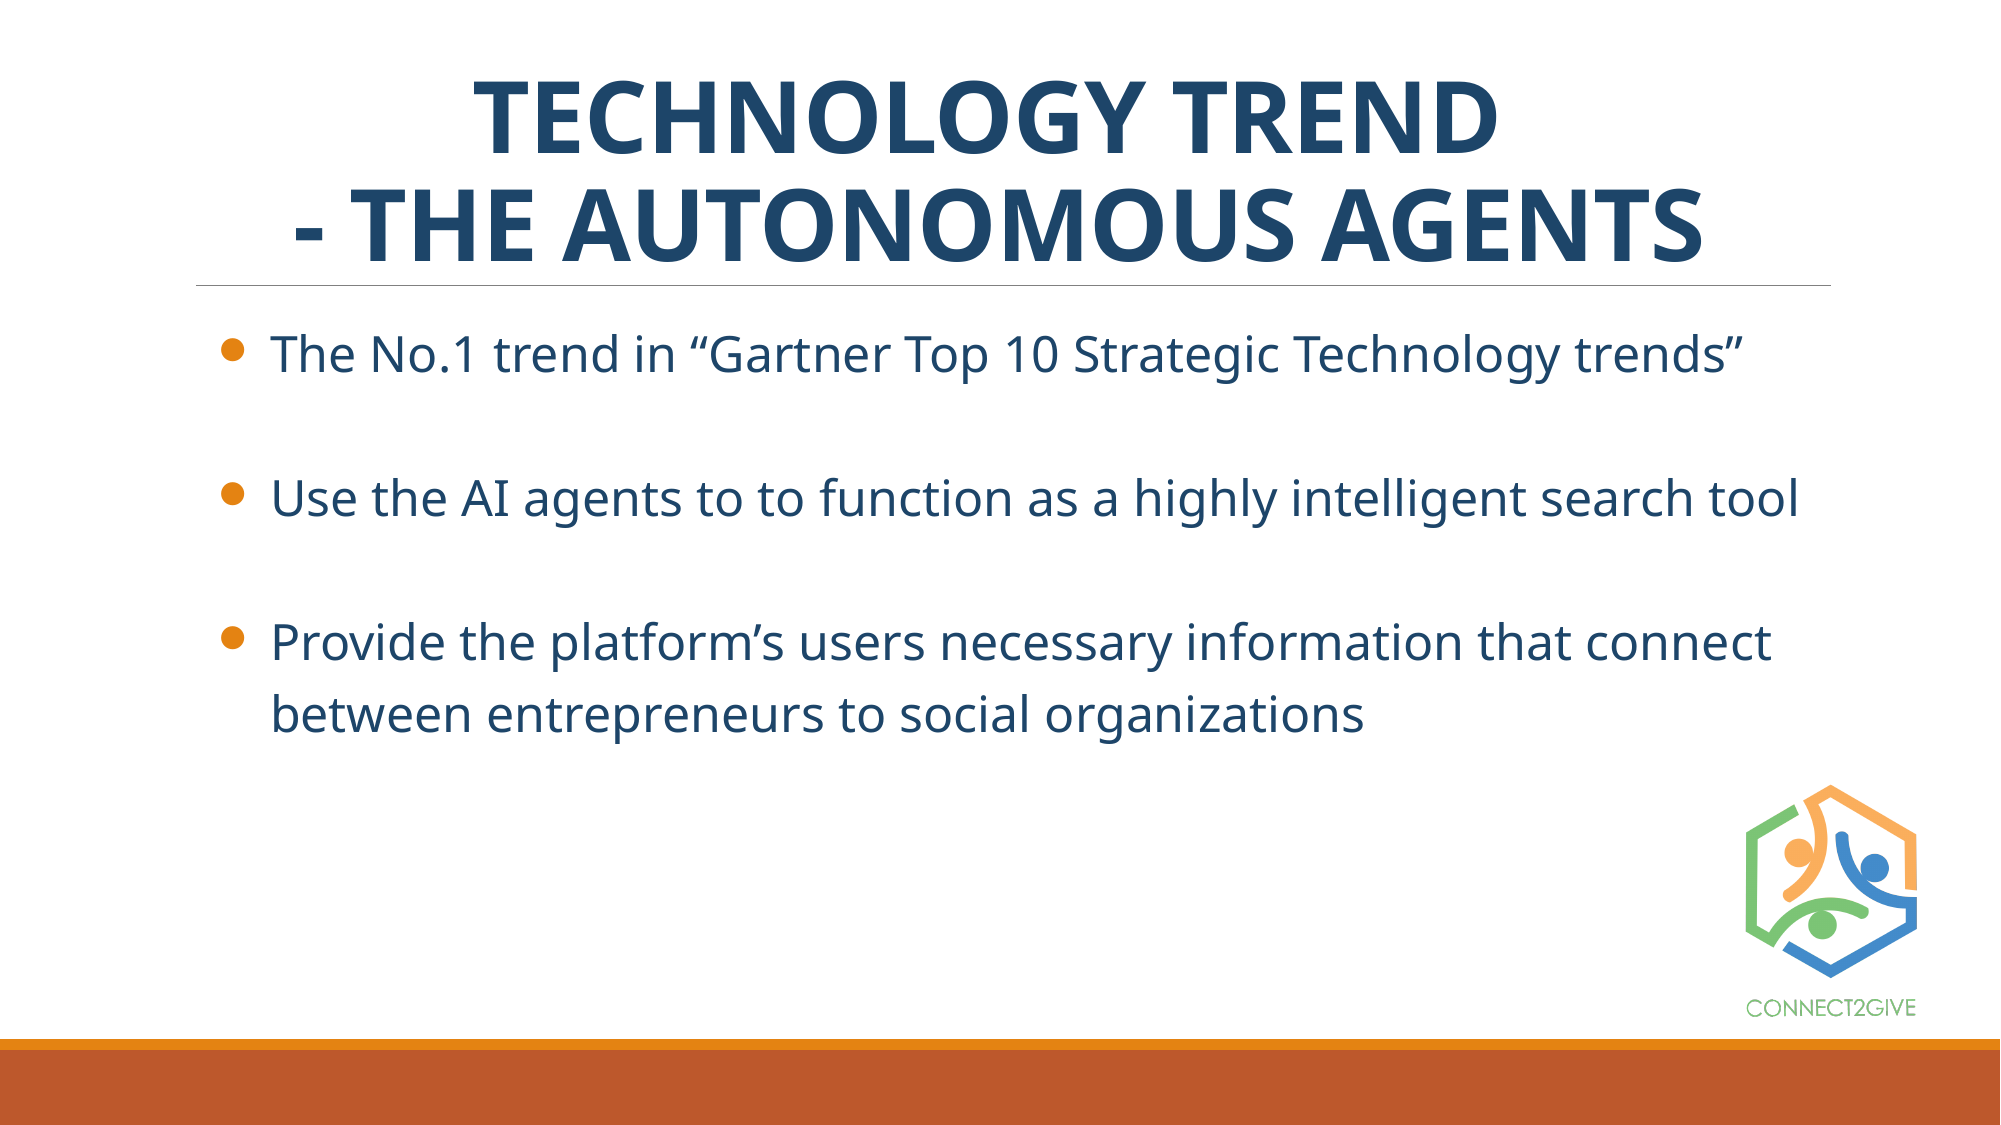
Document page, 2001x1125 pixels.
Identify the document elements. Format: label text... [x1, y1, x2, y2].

picture [1713, 777, 1947, 1032]
title TECHNOLOGY TREND - THE AUTONOMOUS AGENTS [66, 59, 1934, 290]
list The No.1 trend in “Gartner Top 10 Strategic Technology trends” Use the AI agents to to function as a highly intelligent search tool Provide the platform’s users necessary information that connect between entrepreneurs to social organizations [180, 302, 1830, 963]
